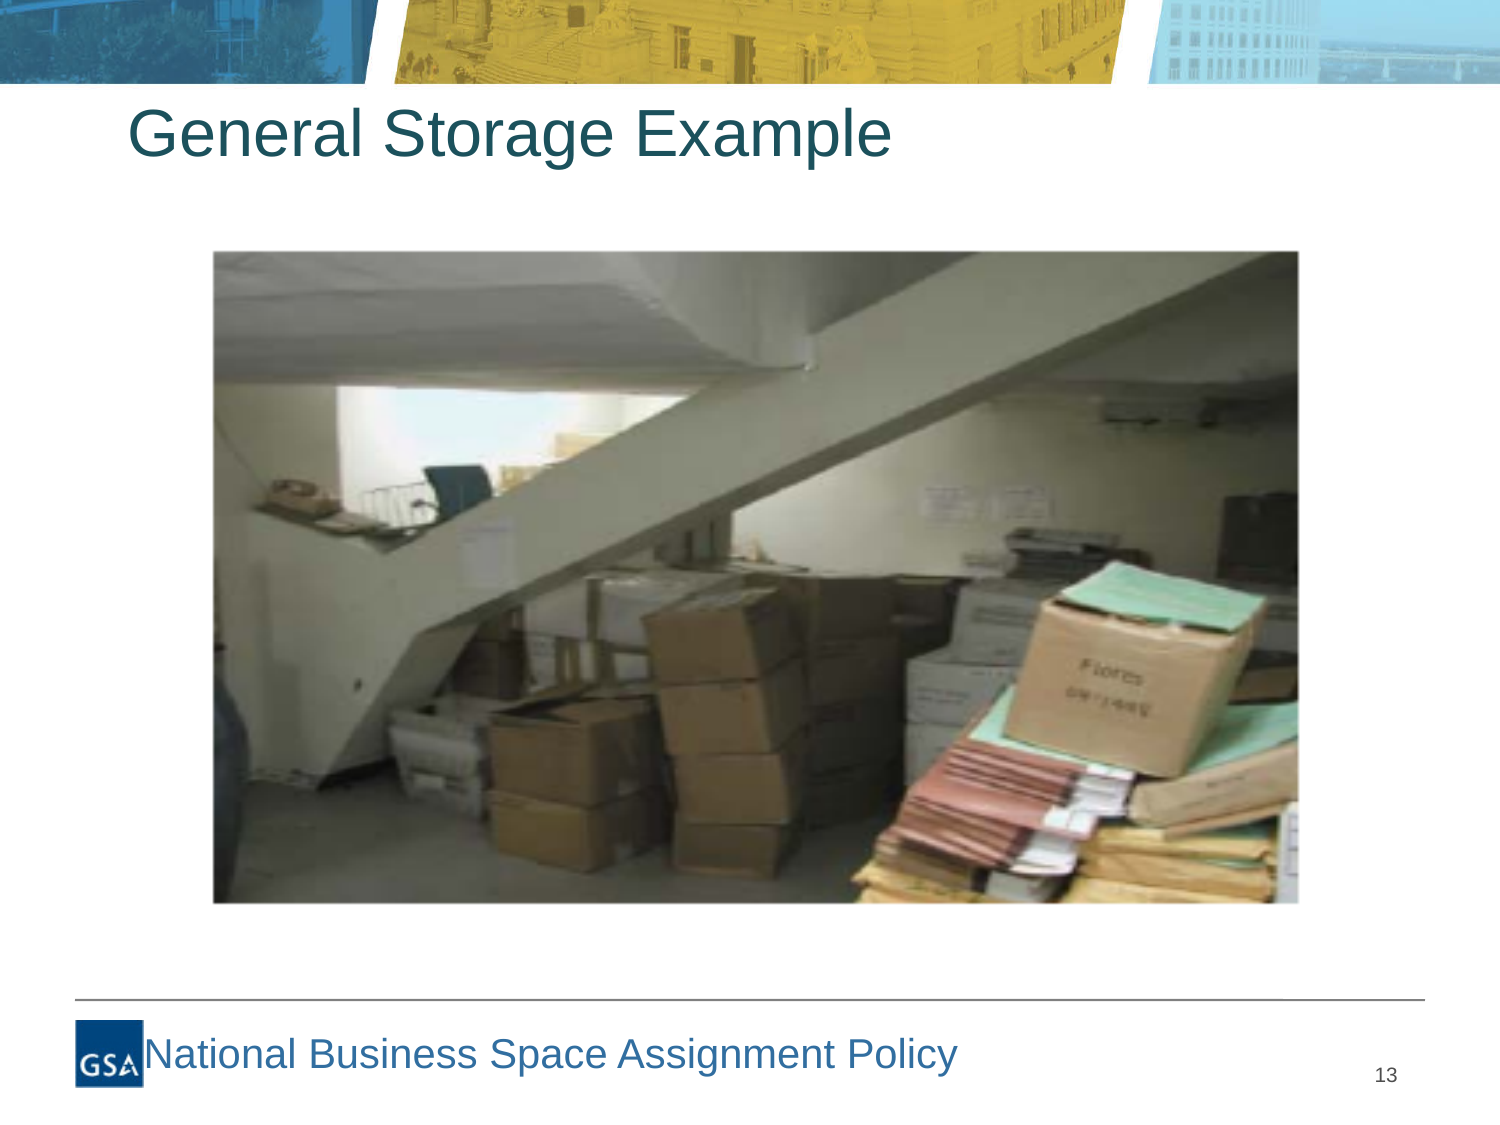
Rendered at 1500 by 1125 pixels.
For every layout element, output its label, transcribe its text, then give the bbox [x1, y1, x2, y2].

title General Storage Example [112, 37, 1388, 238]
text_box National Business Space Assignment Policy [128, 1019, 985, 1085]
picture [0, 0, 1500, 1125]
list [212, 249, 1308, 913]
slide_number 13 [1299, 1053, 1413, 1125]
